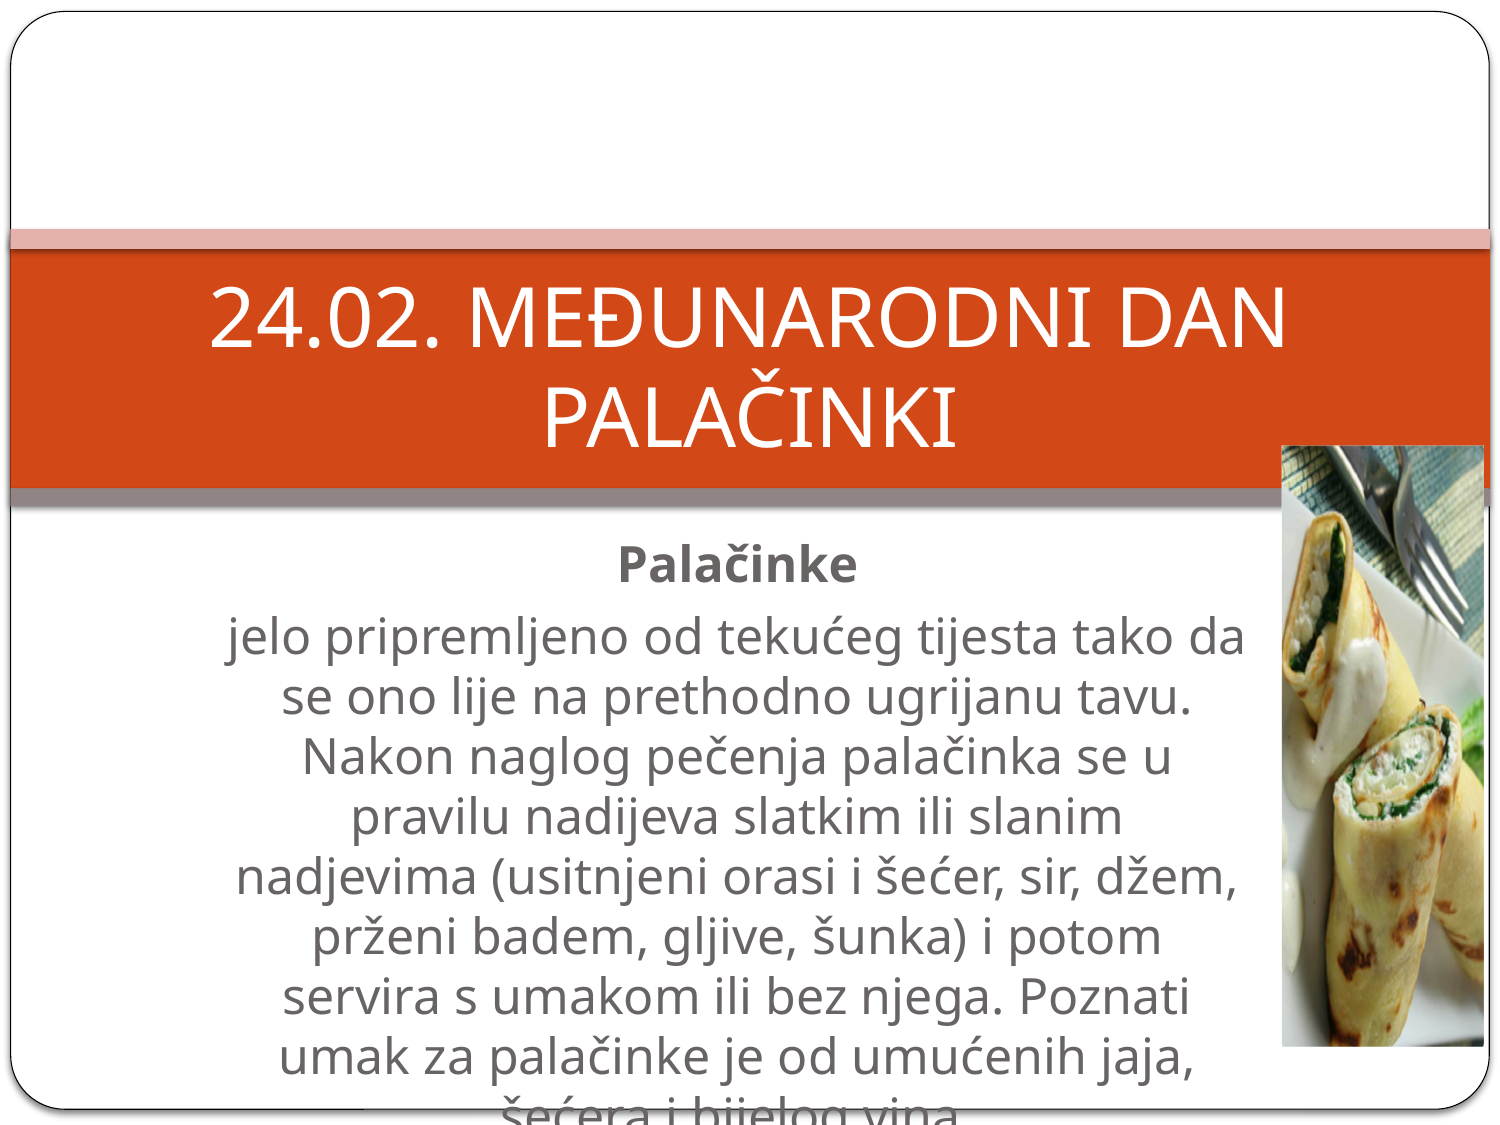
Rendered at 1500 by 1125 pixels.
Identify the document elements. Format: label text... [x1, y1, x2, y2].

title 24.02. MEĐUNARODNI DAN PALAČINKI [75, 247, 1425, 489]
picture [1081, 447, 1500, 1046]
subtitle Palačinke jelo pripremljeno od tekućeg tijesta tako da se ono lije na prethodno ugrijanu tavu. Nakon naglog pečenja palačinka se u pravilu nadijeva slatkim ili slanim nadjevima (usitnjeni orasi i šećer, sir, džem, prženi badem, gljive, šunka) i potom servira s umakom ili bez njega. Poznati umak za palačinke je od umućenih jaja, šećera i bijelog vina. [212, 525, 1263, 788]
